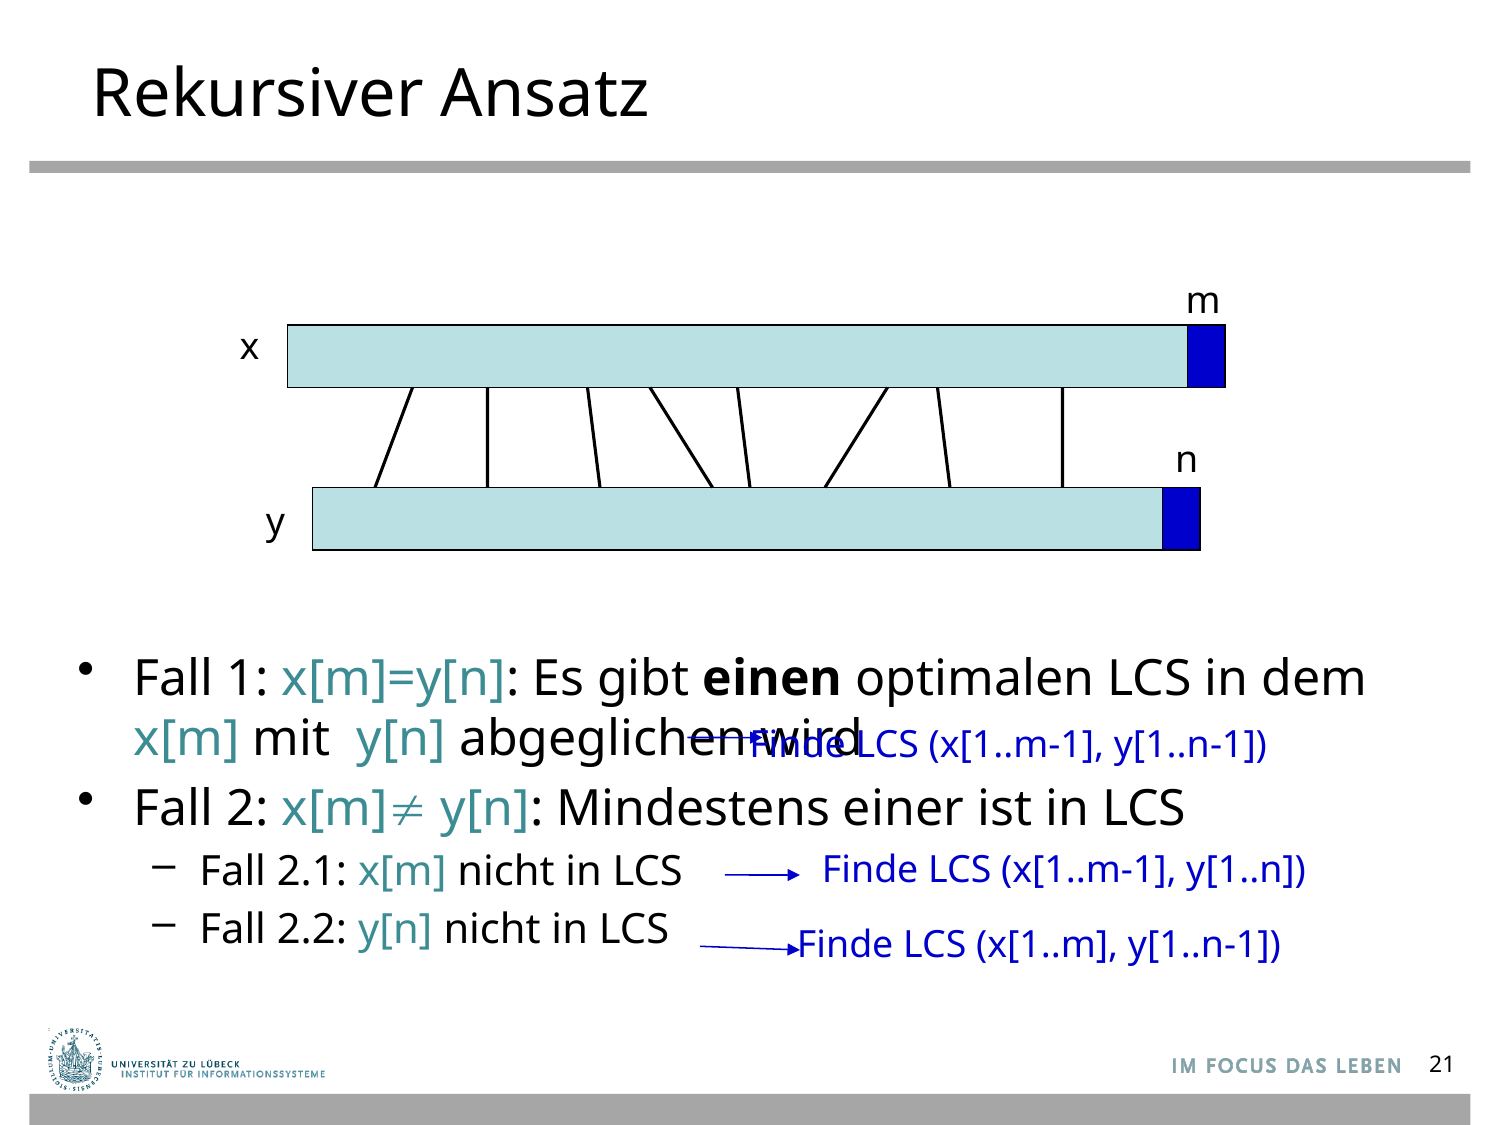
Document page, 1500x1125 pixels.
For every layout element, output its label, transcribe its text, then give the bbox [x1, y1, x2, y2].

picture [1173, 1063, 1305, 1073]
text_box [287, 324, 1187, 388]
title Rekursiver Ansatz [76, 42, 1427, 126]
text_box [687, 712, 1255, 774]
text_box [724, 837, 1295, 899]
slide_number 21 [1305, 1050, 1471, 1083]
text_box [1162, 487, 1200, 550]
text_box [312, 487, 1162, 550]
text_box m [1170, 268, 1236, 329]
text_box x [224, 314, 275, 375]
text_box n [1160, 427, 1214, 487]
text_box y [251, 489, 300, 550]
list Fall 1: x[m]=y[n]: Es gibt einen optimalen LCS in dem x[m] mit y[n] abgeglichen wird Fall 2: x[m] y[n]: Mindestens einer ist in LCS Fall 2.1: x[m] nicht in LCS Fall 2.2: y[n] nicht in LCS [62, 637, 1450, 1063]
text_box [699, 912, 1270, 974]
text_box [1187, 329, 1225, 388]
